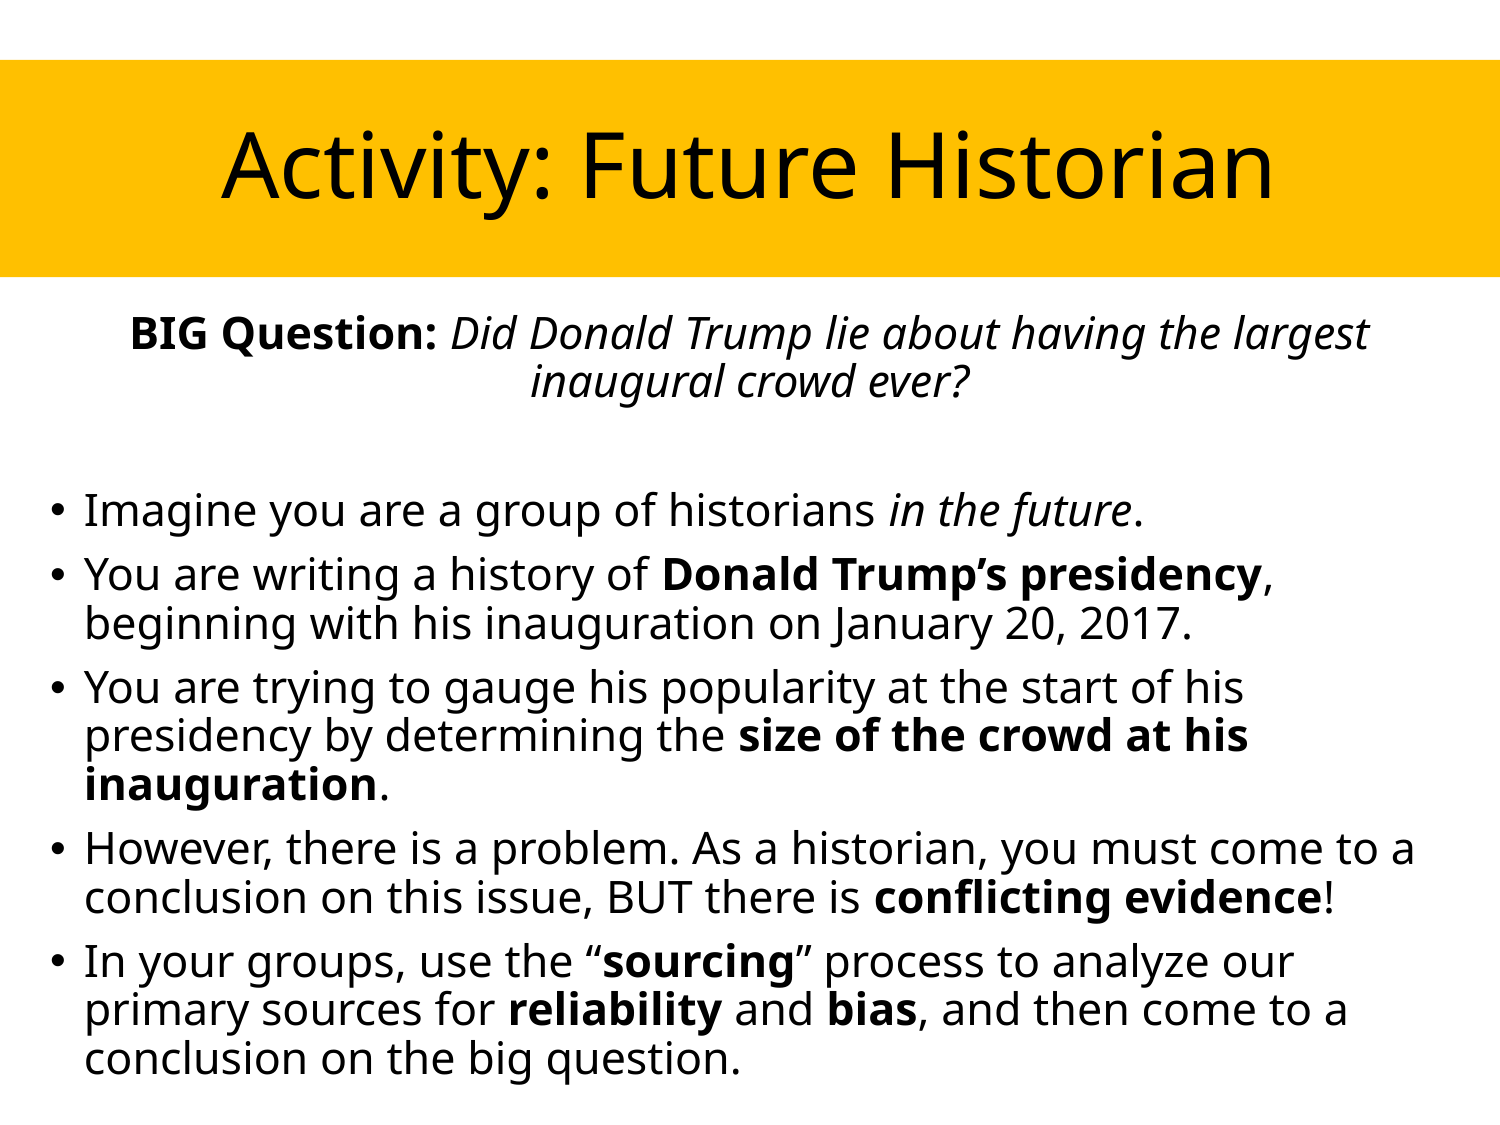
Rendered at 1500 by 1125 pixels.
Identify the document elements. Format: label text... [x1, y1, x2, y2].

list BIG Question: Did Donald Trump lie about having the largest inaugural crowd ever? Imagine you are a group of historians in the future. You are writing a history of Donald Trump’s presidency, beginning with his inauguration on January 20, 2017. You are trying to gauge his popularity at the start of his presidency by determining the size of the crowd at his inauguration. However, there is a problem. As a historian, you must come to a conclusion on this issue, BUT there is conflicting evidence! In your groups, use the “sourcing” process to analyze our primary sources for reliability and bias, and then come to a conclusion on the big question. [35, 303, 1465, 1100]
text_box Activity: Future Historian [0, 59, 1500, 278]
